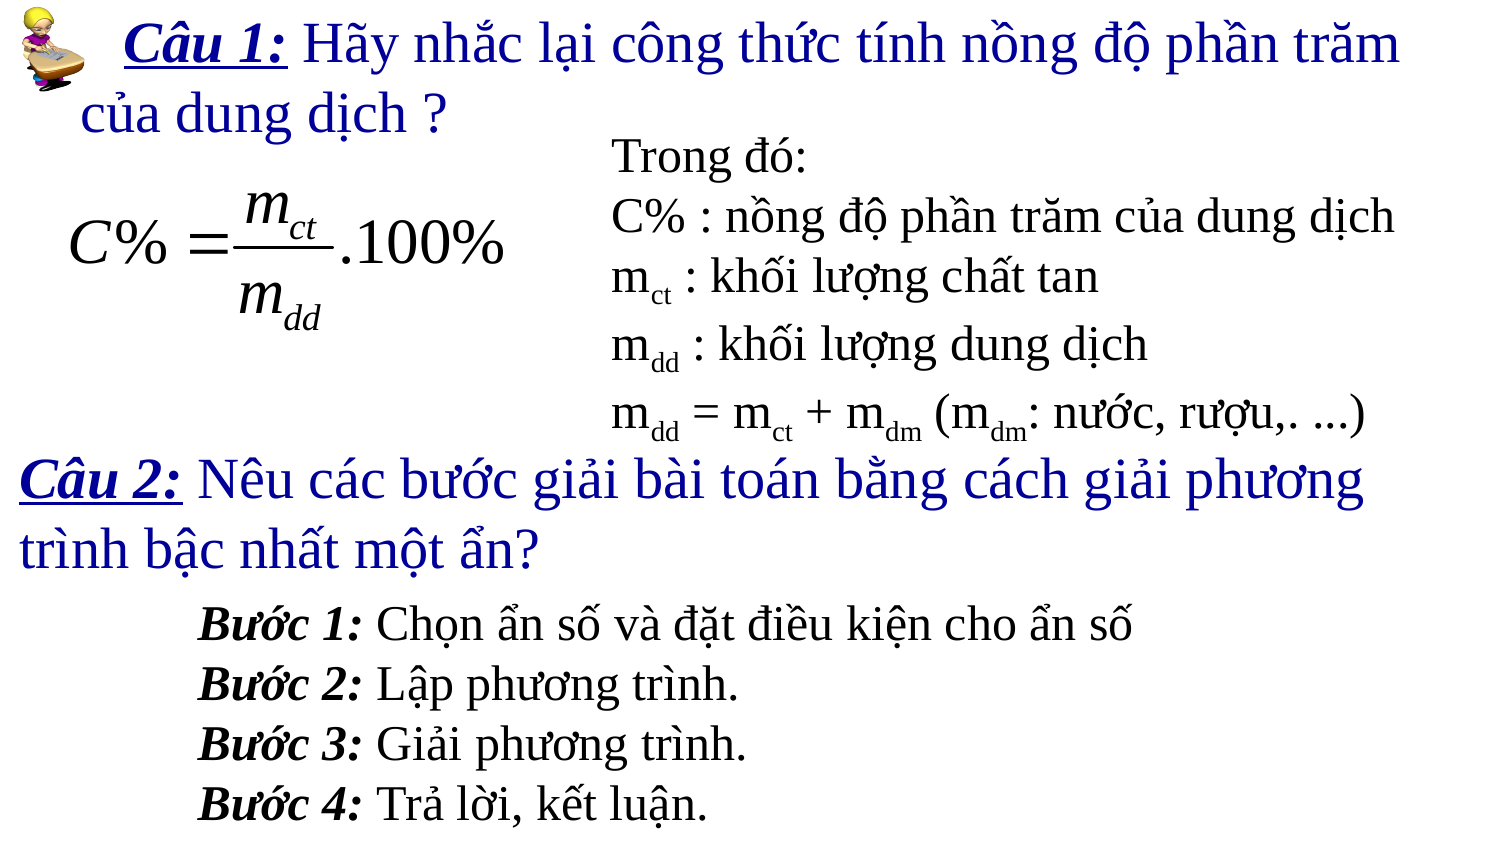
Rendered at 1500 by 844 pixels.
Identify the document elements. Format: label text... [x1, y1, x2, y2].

text_box Bước 1: Chọn ẩn số và đặt điều kiện cho ẩn số Bước 2: Lập phương trình. Bước 3: Giải phương trình. Bước 4: Trả lời, kết luận. [182, 582, 1152, 838]
text_box Trong đó: C% : nồng độ phần trăm của dung dịch mct : khối lượng chất tan mdd : khối lượng dung dịch mdd = mct + mdm (mdm: nước, rượu,. ...) [597, 114, 1432, 455]
text_box Câu 2: Nêu các bước giải bài toán bằng cách giải phương trình bậc nhất một ẩn? [4, 432, 1492, 588]
picture [12, 6, 87, 92]
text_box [60, 161, 515, 344]
title Câu 1: Hãy nhắc lại công thức tính nồng độ phần trăm của dung dịch ? [65, 0, 1489, 150]
